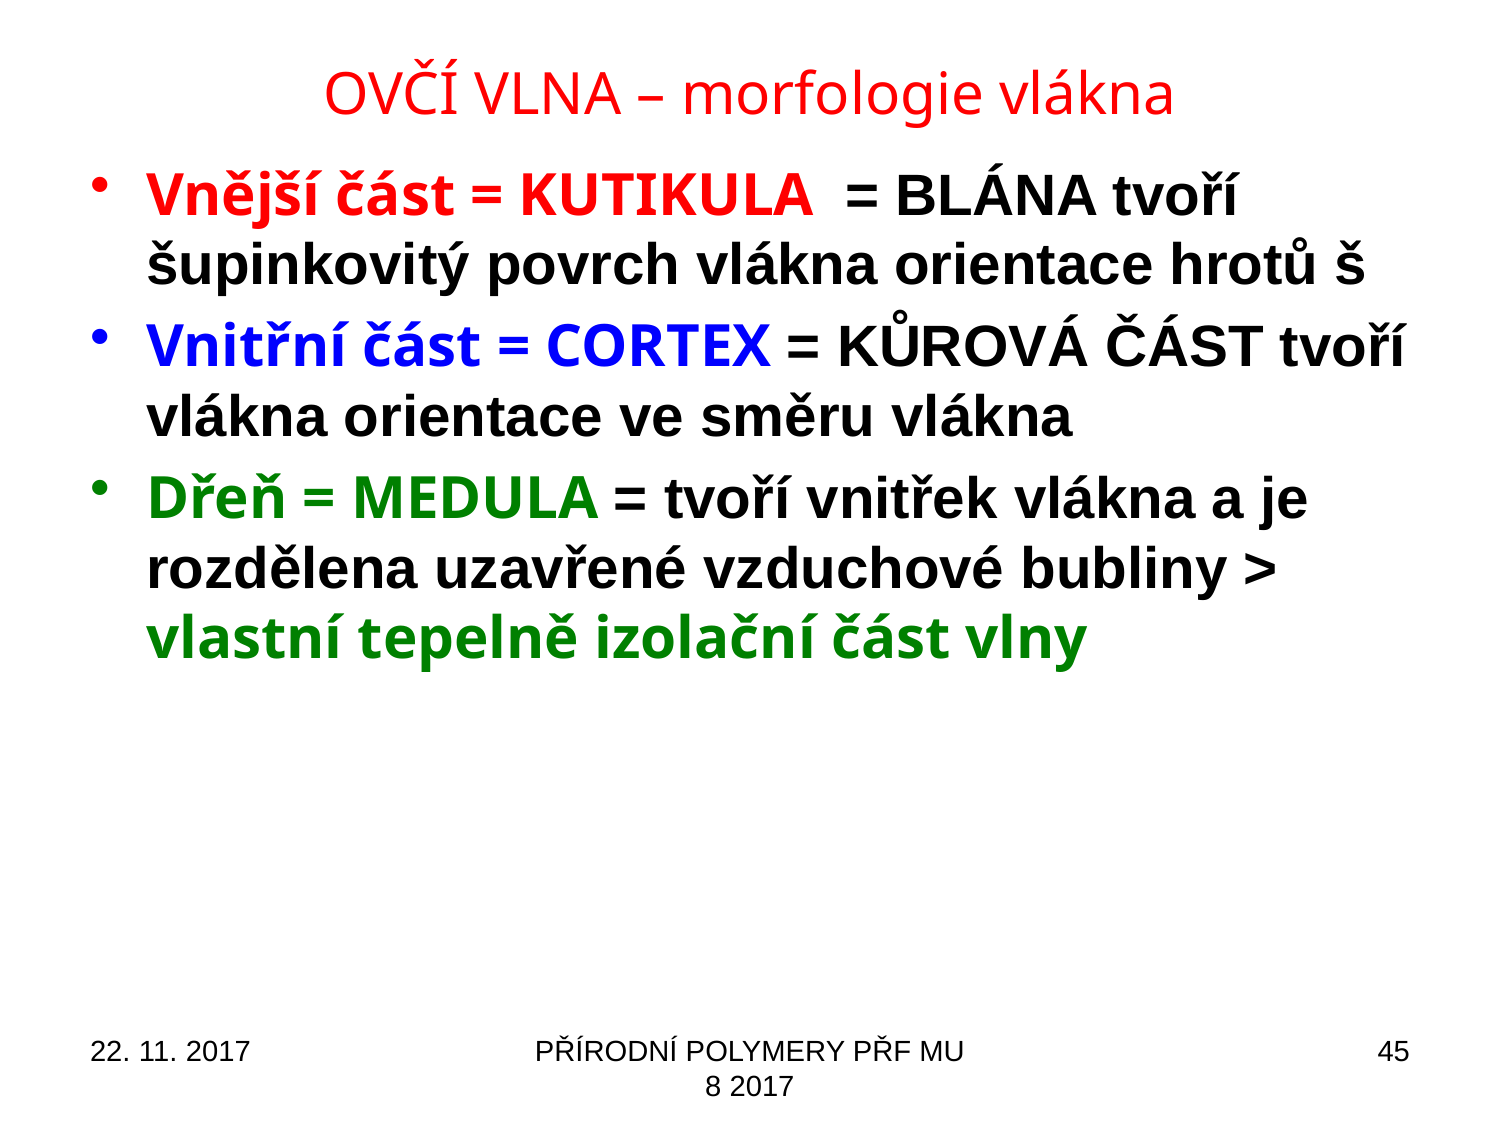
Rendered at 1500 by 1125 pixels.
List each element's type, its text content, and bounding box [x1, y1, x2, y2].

footer PŘÍRODNÍ POLYMERY PŘF MU 8 2017 [512, 1024, 988, 1103]
list Vnější část = KUTIKULA = BLÁNA tvoří šupinkovitý povrch vlákna orientace hrotů š Vnitřní část = CORTEX = KŮROVÁ ČÁST tvoří vlákna orientace ve směru vlákna Dřeň = MEDULA = tvoří vnitřek vlákna a je rozdělena uzavřené vzduchové bubliny > vlastní tepelně izolační část vlny [74, 148, 1426, 1006]
slide_number 45 [1074, 1024, 1426, 1103]
title OVČÍ VLNA – morfologie vlákna [74, 44, 1426, 138]
slide_number 22. 11. 2017 [74, 1024, 426, 1103]
